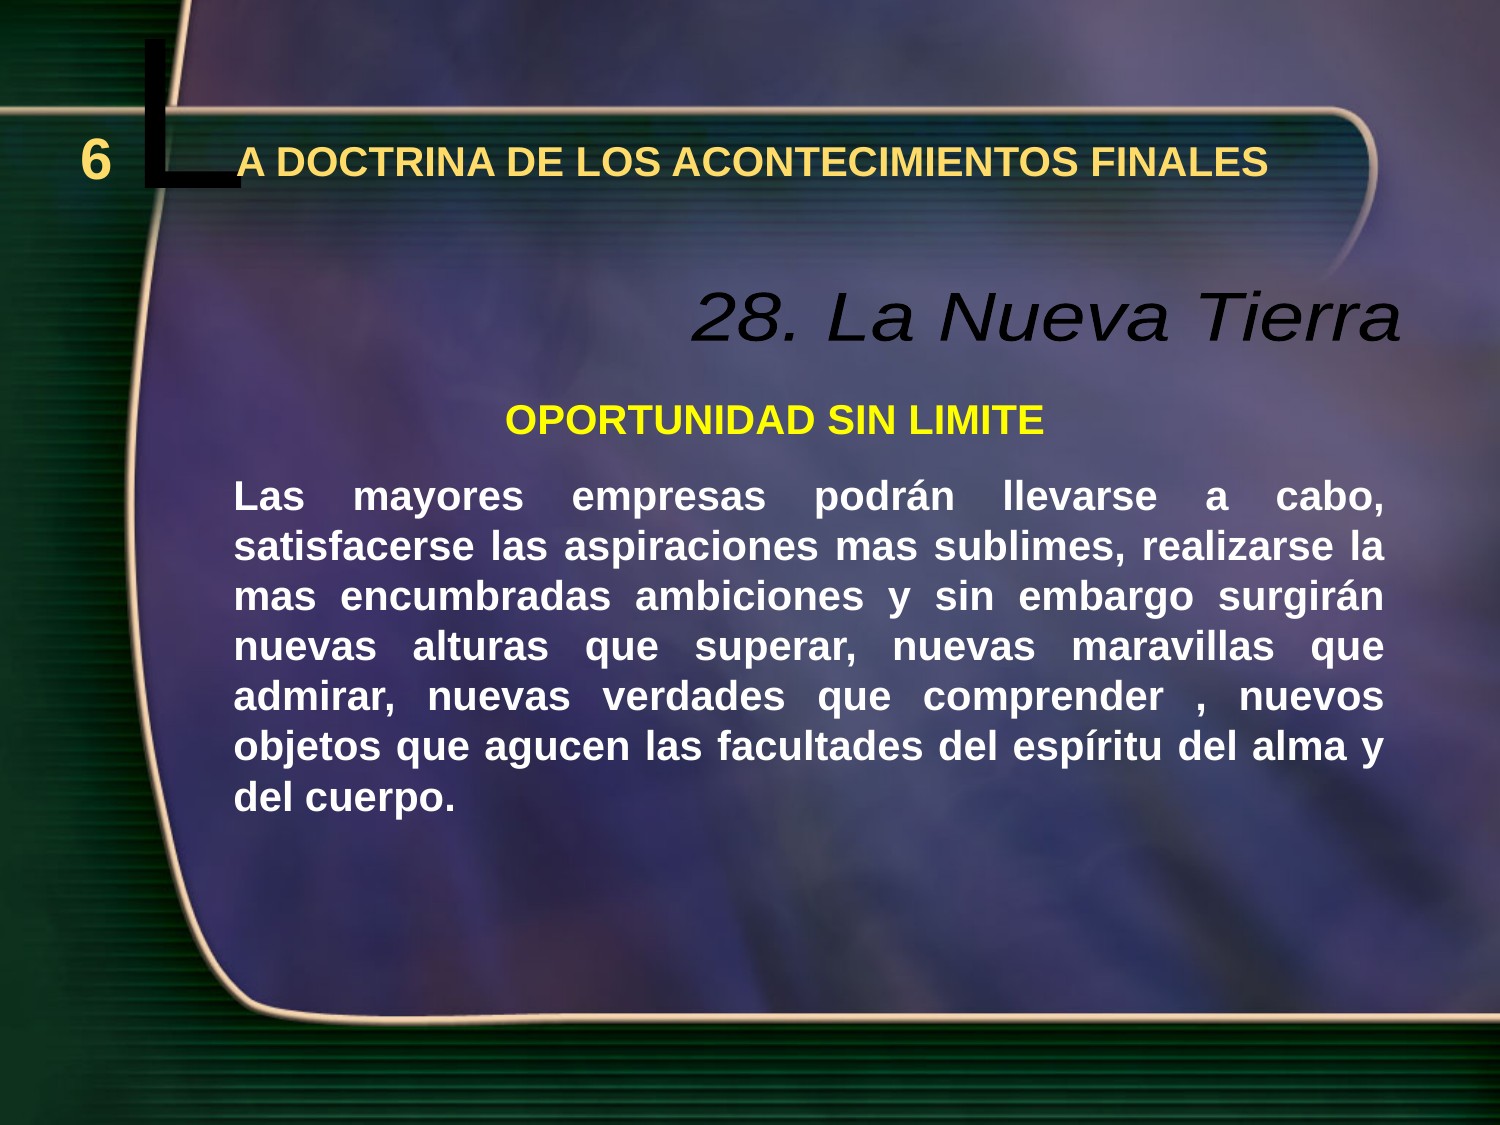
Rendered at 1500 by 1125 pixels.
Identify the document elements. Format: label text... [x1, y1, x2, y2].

picture [0, 0, 1500, 1125]
text_box OPORTUNIDAD SIN LIMITE [490, 385, 1060, 451]
text_box Las mayores empresas podrán llevarse a cabo, satisfacerse las aspiraciones mas sublimes, realizarse la mas encumbradas ambiciones y sin embargo surgirán nuevas alturas que superar, nuevas maravillas que admirar, nuevas verdades que comprender , nuevos objetos que agucen las facultades del espíritu del alma y del cuerpo. [218, 461, 1400, 827]
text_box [64, 39, 1290, 200]
